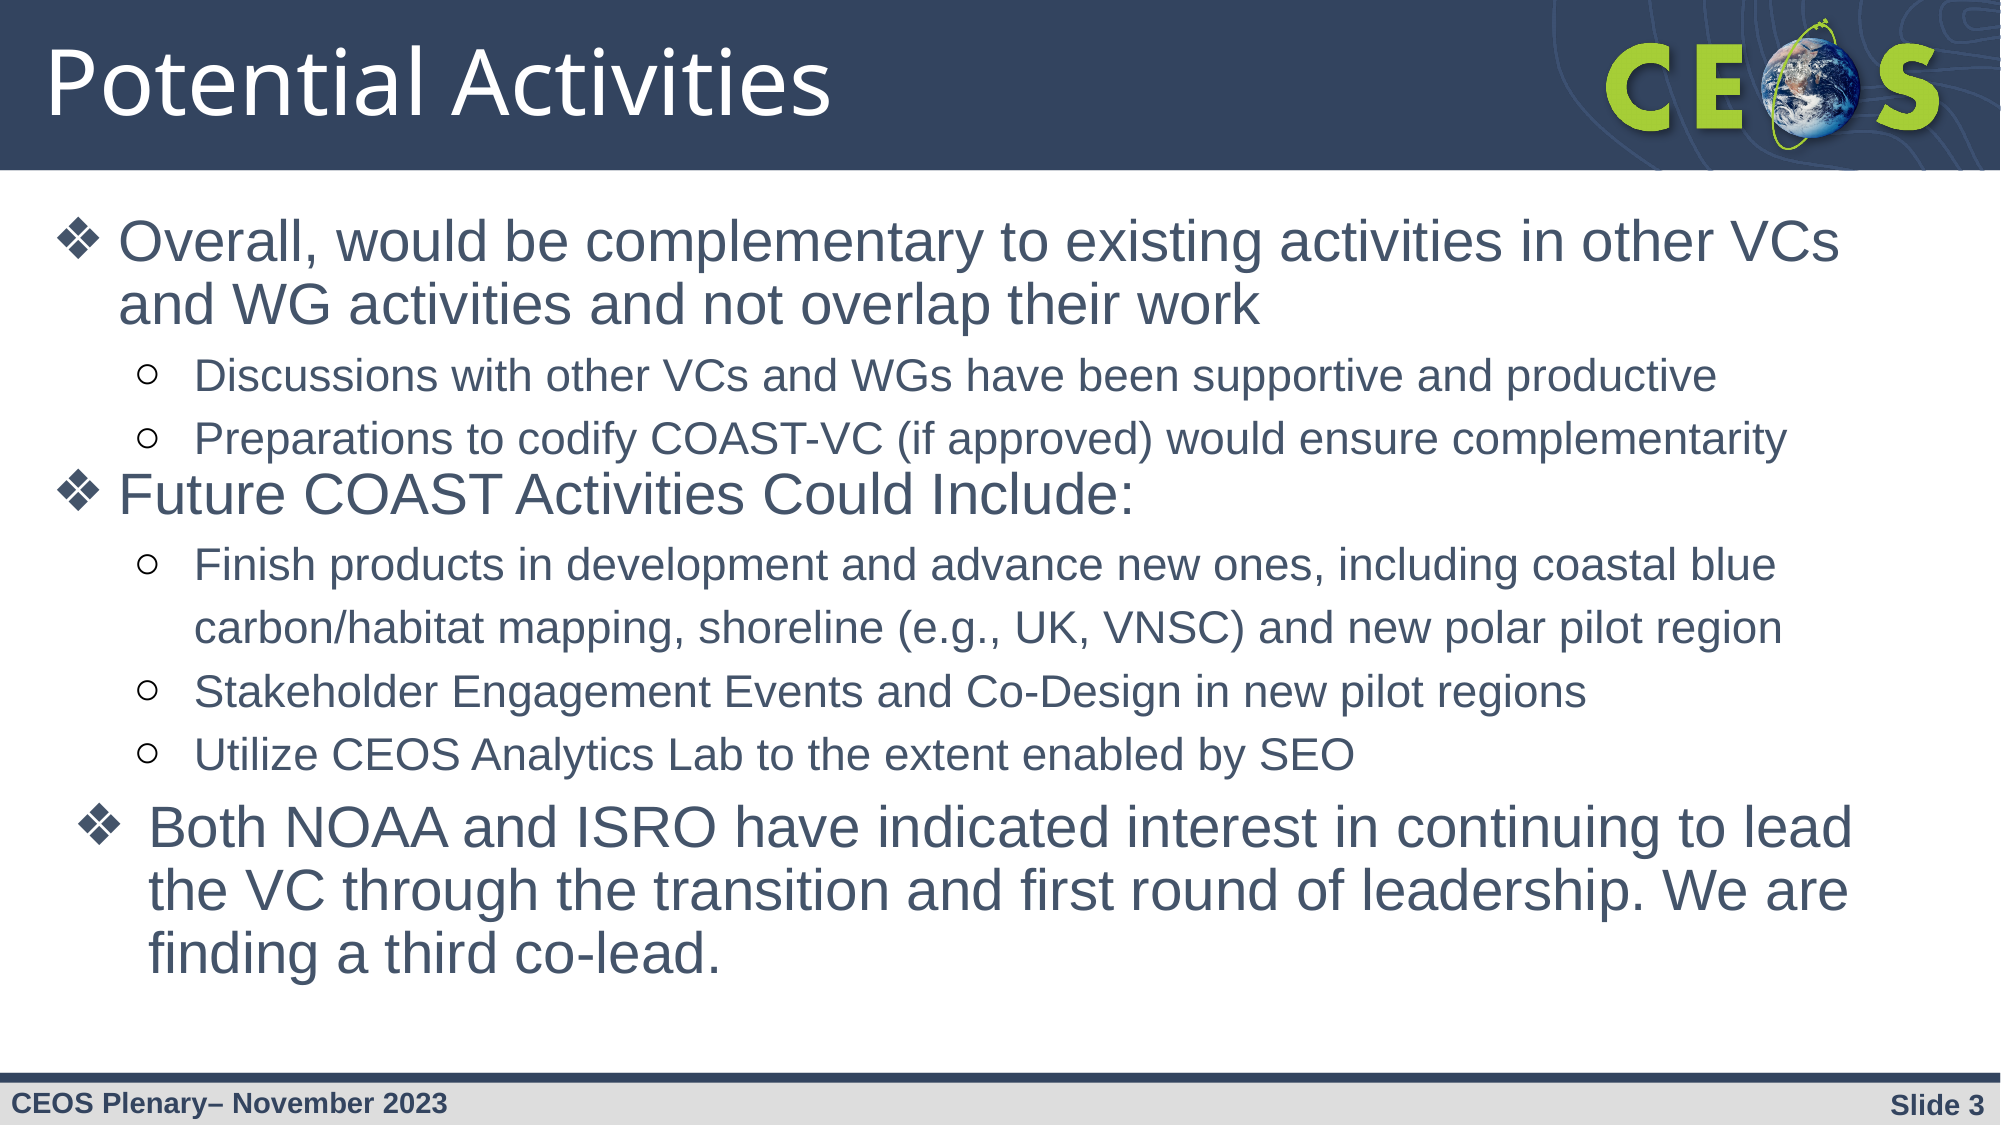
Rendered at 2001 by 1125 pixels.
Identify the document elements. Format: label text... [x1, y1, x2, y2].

text_box Overall, would be complementary to existing activities in other VCs and WG activities and not overlap their work Discussions with other VCs and WGs have been supportive and productive Preparations to codify COAST-VC (if approved) would ensure complementarity Future COAST Activities Could Include: Finish products in development and advance new ones, including coastal blue carbon/habitat mapping, shoreline (e.g., UK, VNSC) and new polar pilot region Stakeholder Engagement Events and Co-Design in new pilot regions Utilize CEOS Analytics Lab to the extent enabled by SEO Both NOAA and ISRO have indicated interest in continuing to lead the VC through the transition and first round of leadership. We are finding a third co-lead. [28, 203, 1924, 969]
picture [1606, 18, 1939, 150]
title Potential Activities [28, 28, 1569, 157]
